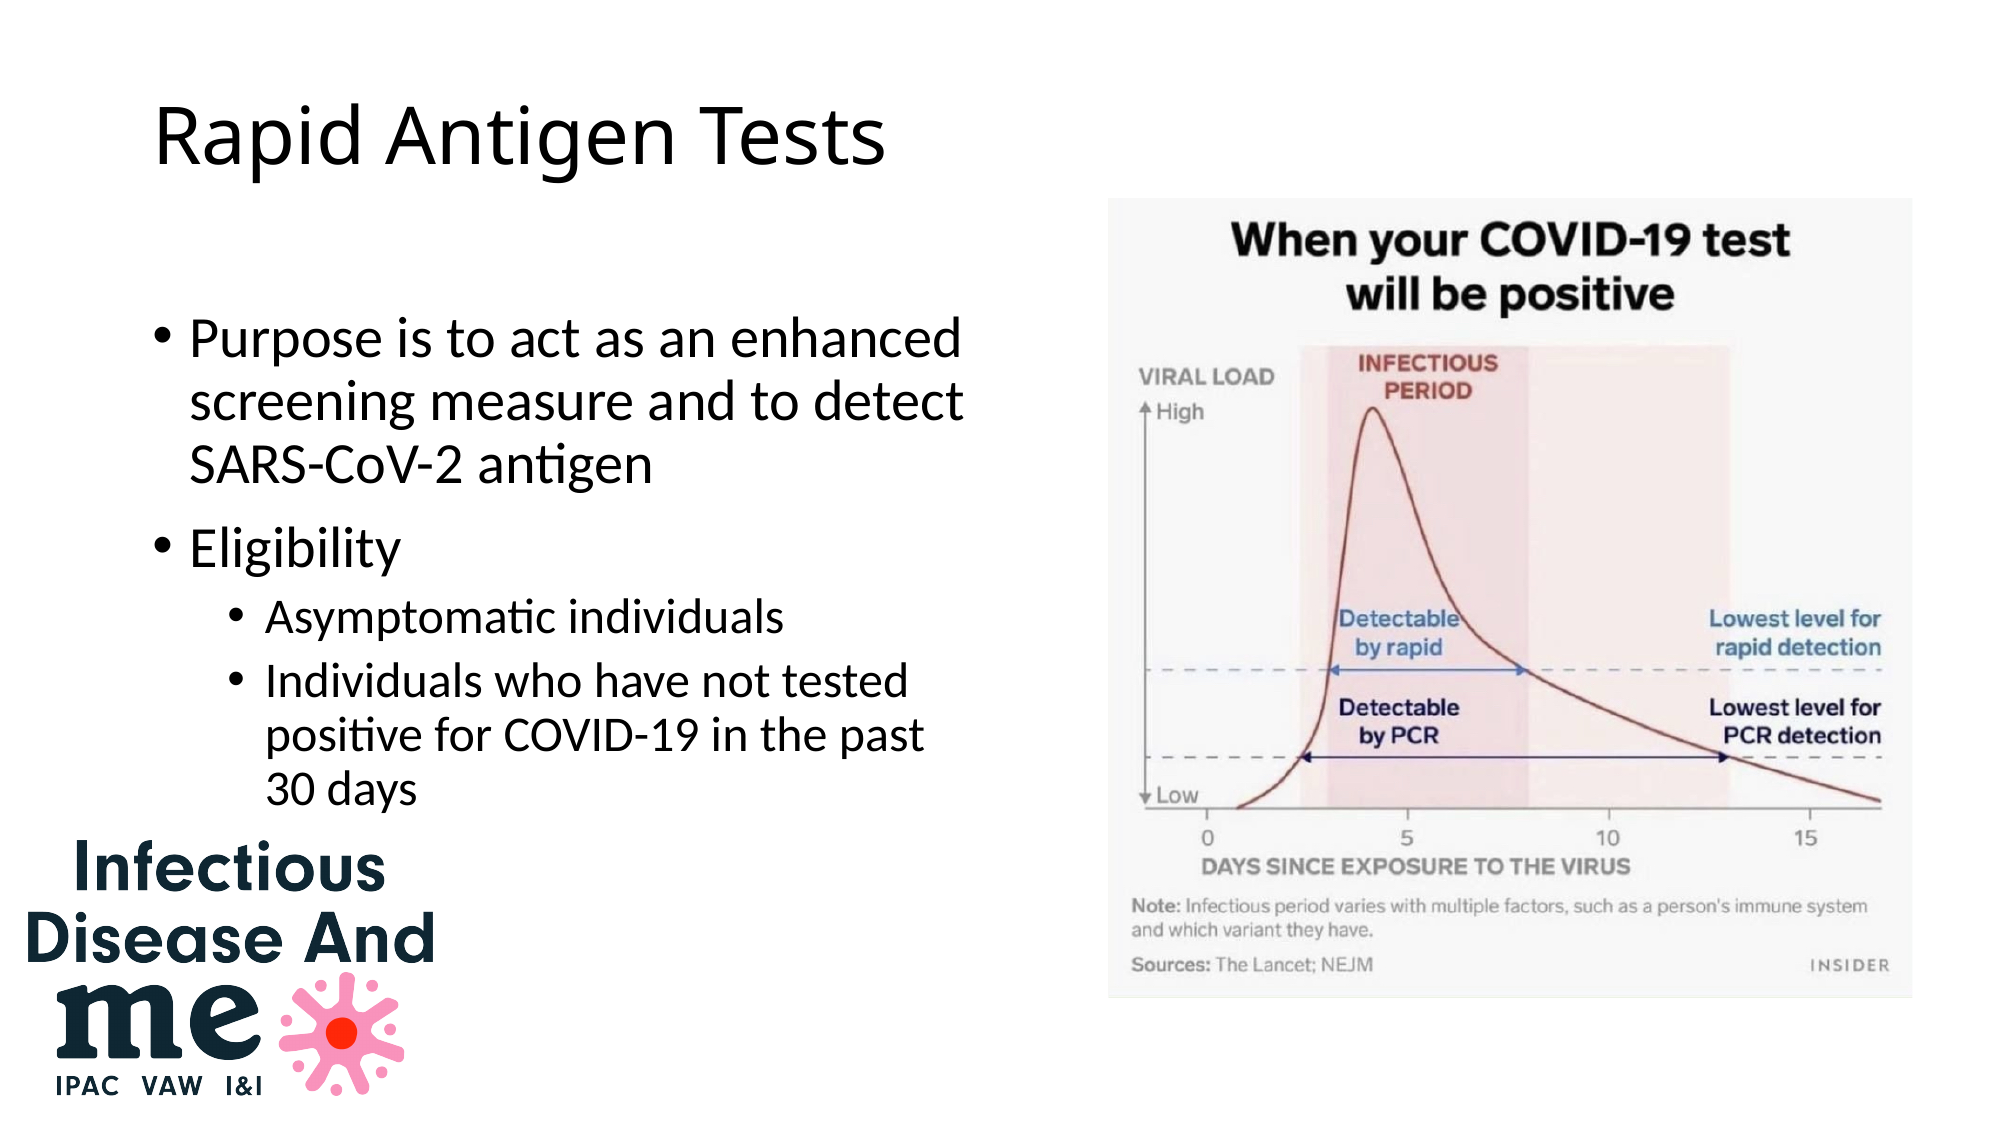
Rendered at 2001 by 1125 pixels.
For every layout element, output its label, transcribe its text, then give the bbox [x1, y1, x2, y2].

picture [1108, 198, 1913, 998]
picture [28, 840, 433, 1096]
title Rapid Antigen Tests [137, 59, 1863, 278]
list Purpose is to act as an enhanced screening measure and to detect SARS-CoV-2 antigen Eligibility Asymptomatic individuals Individuals who have not tested positive for COVID-19 in the past 30 days [137, 299, 1000, 1014]
